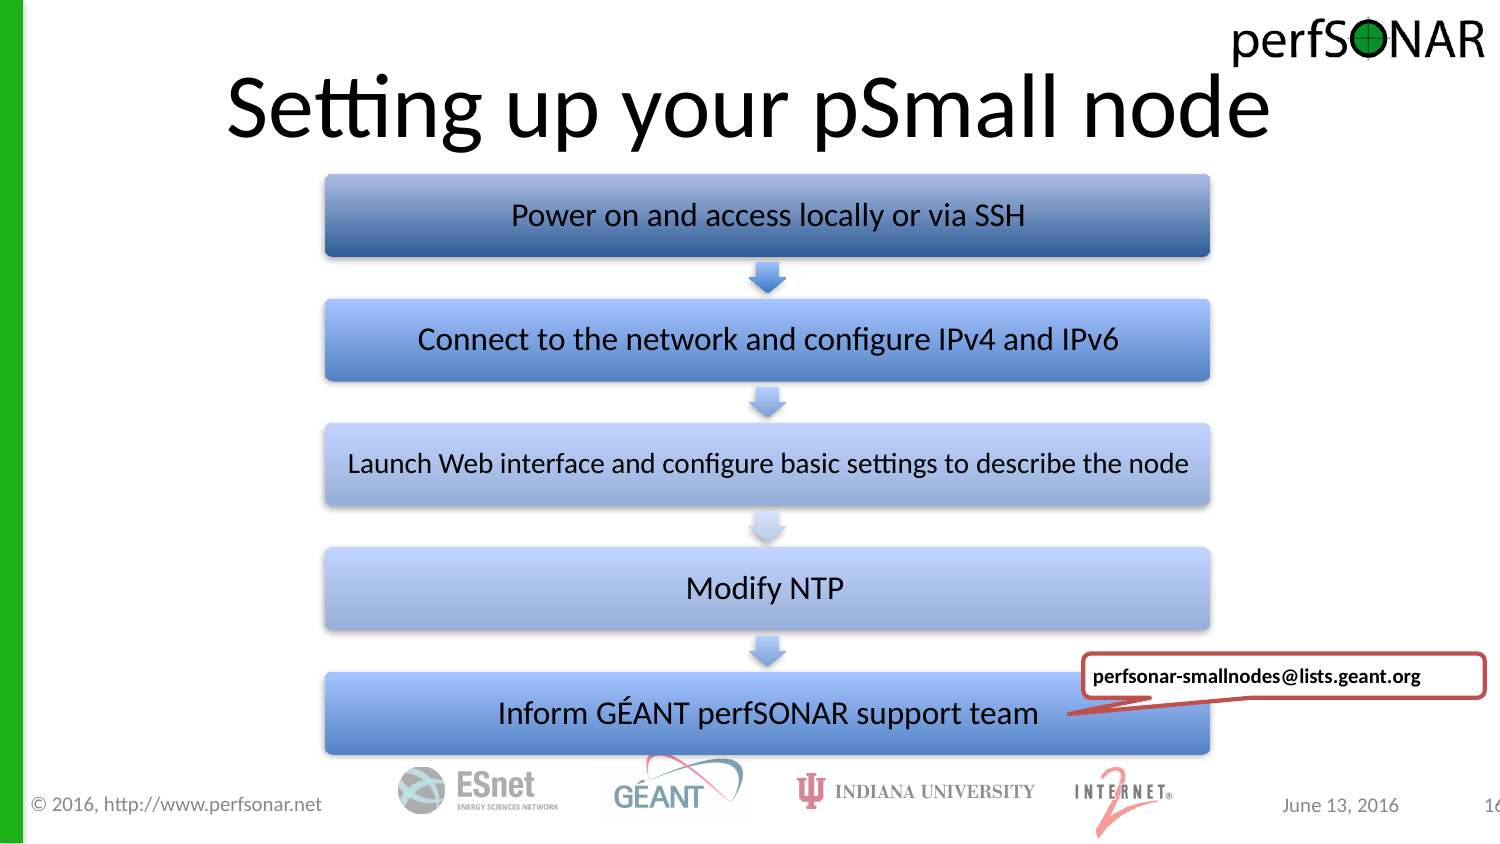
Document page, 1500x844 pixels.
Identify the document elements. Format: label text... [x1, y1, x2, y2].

text_box perfsonar-smallnodes@lists.geant.org [1275, 651, 1487, 700]
title Setting up your pSmall node [74, 29, 1426, 172]
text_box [265, 173, 1270, 756]
picture [1229, 12, 1491, 70]
